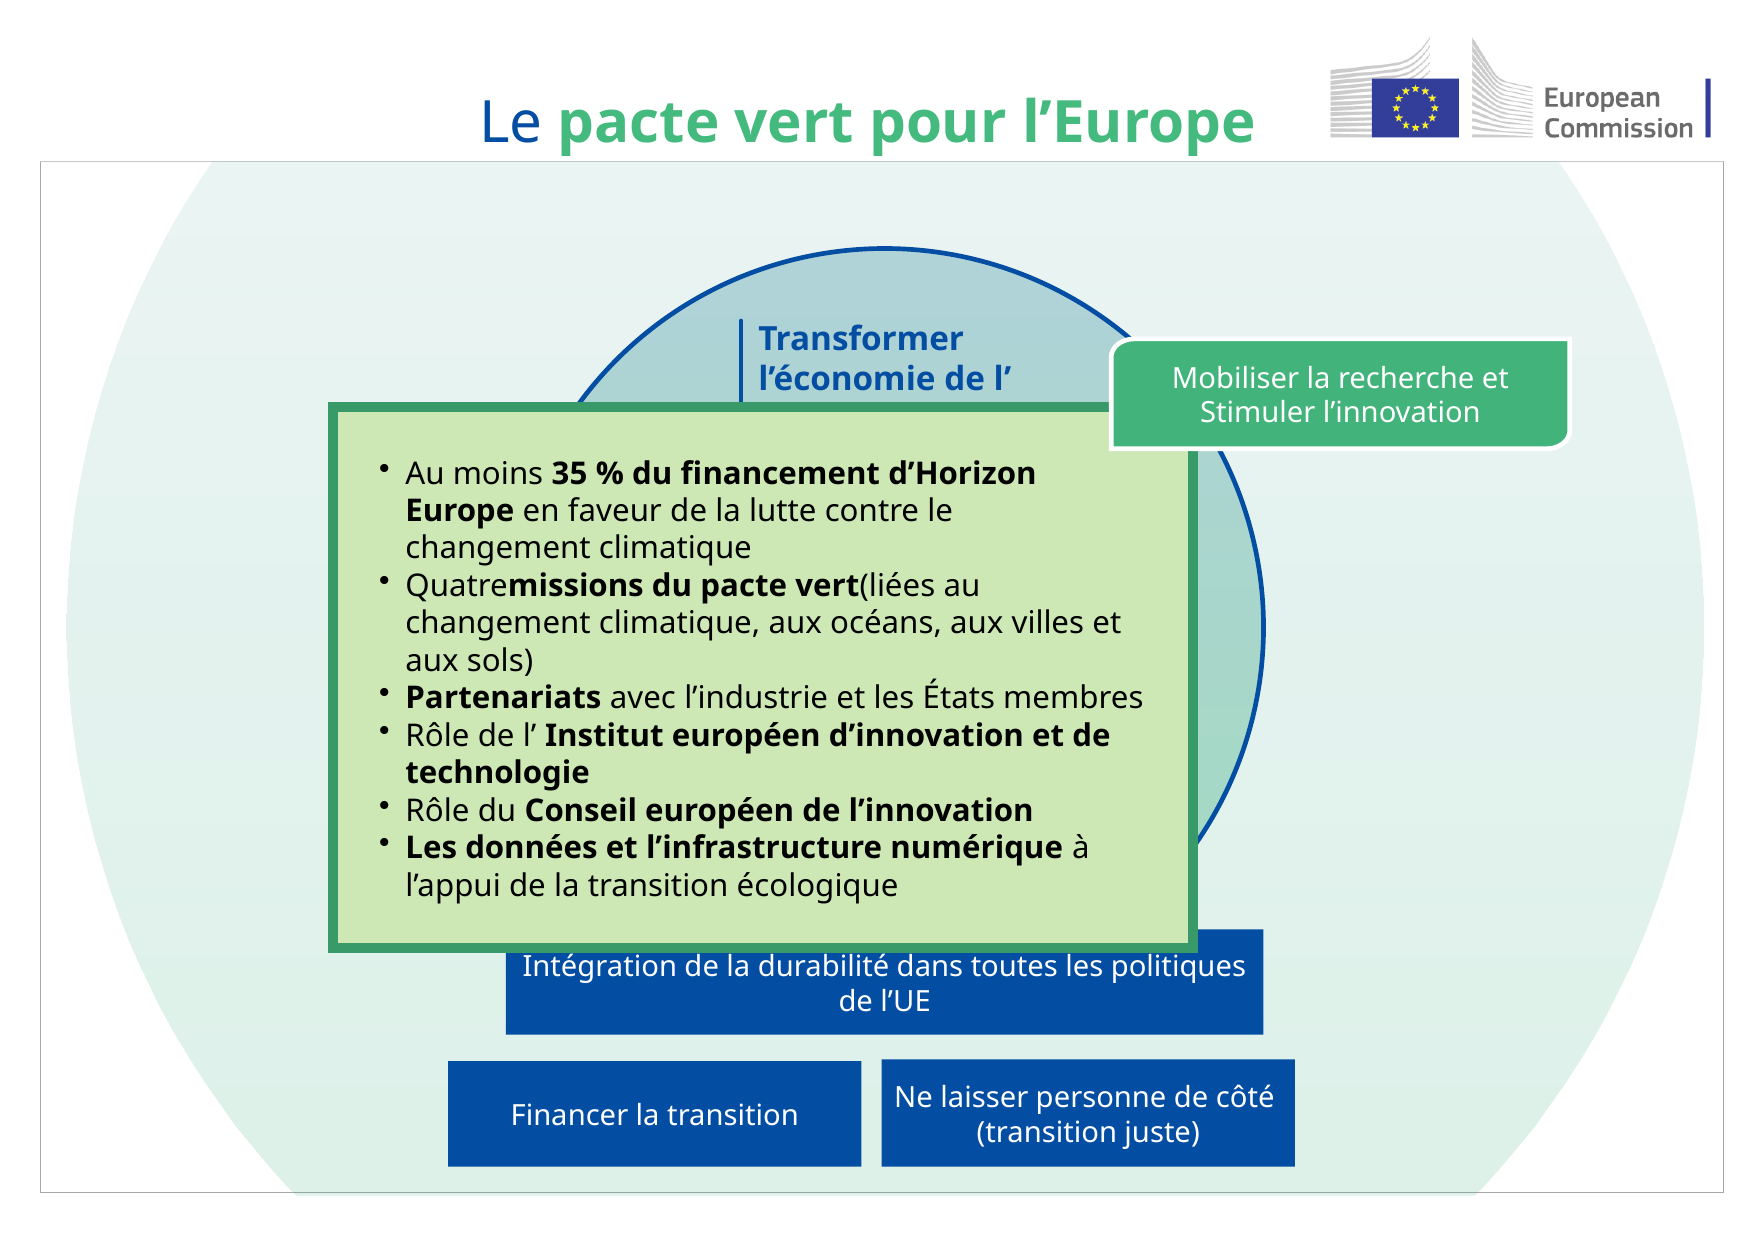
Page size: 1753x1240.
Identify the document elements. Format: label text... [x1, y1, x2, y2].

text_box [40, 162, 292, 1193]
text_box [0, 0, 1753, 162]
text_box Le pacte vert pour l’Europe [374, 78, 1361, 161]
text_box [1194, 449, 1264, 847]
text_box Mobiliser la recherche et Stimuler l’innovation [1111, 338, 1570, 449]
picture [1330, 36, 1711, 138]
text_box [1478, 162, 1724, 1193]
text_box Au moins 35 % du financement d’Horizon Europe en faveur de la lutte contre le changement climatique Quatremissions du pacte vert(liées au changement climatique, aux océans, aux villes et aux sols) Partenariats avec l’industrie et les États membres Rôle de l’ Institut européen d’innovation et de technologie Rôle du Conseil européen de l’innovation Les données et l’infrastructure numérique à l’appui de la transition écologique [333, 407, 1194, 948]
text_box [881, 1059, 1296, 1167]
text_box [740, 309, 1096, 446]
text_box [721, 469, 1039, 786]
text_box [66, 162, 1704, 1195]
text_box [0, 1195, 1753, 1240]
text_box [576, 248, 1091, 407]
text_box [1096, 312, 1131, 407]
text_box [505, 929, 1264, 1035]
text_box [447, 1060, 862, 1167]
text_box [740, 800, 1104, 915]
